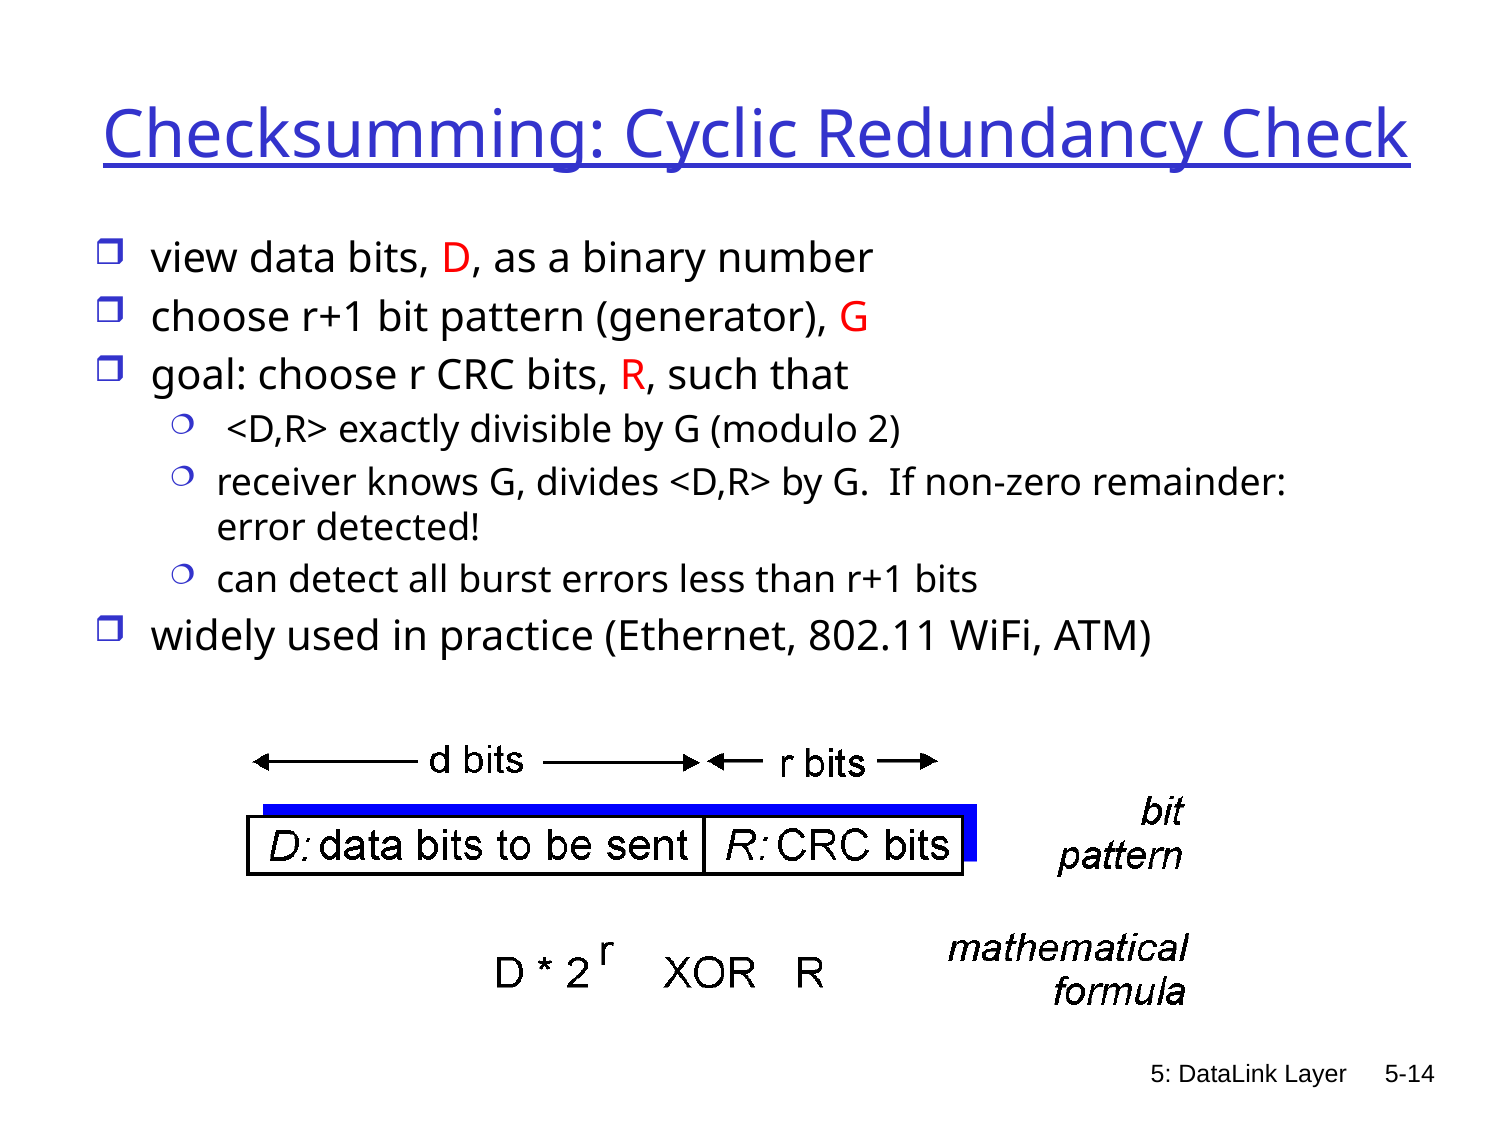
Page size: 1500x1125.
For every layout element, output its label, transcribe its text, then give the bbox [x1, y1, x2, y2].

title Checksumming: Cyclic Redundancy Check [87, 37, 1438, 225]
picture [246, 745, 1189, 1006]
footer 5: DataLink Layer [887, 1050, 1339, 1125]
list view data bits, D, as a binary number choose r+1 bit pattern (generator), G goal: choose r CRC bits, R, such that <D,R> exactly divisible by G (modulo 2) receiver knows G, divides <D,R> by G. If non-zero remainder: error detected! can detect all burst errors less than r+1 bits widely used in practice (Ethernet, 802.11 WiFi, ATM) [79, 223, 1355, 775]
slide_number 5-14 [1339, 1050, 1450, 1125]
